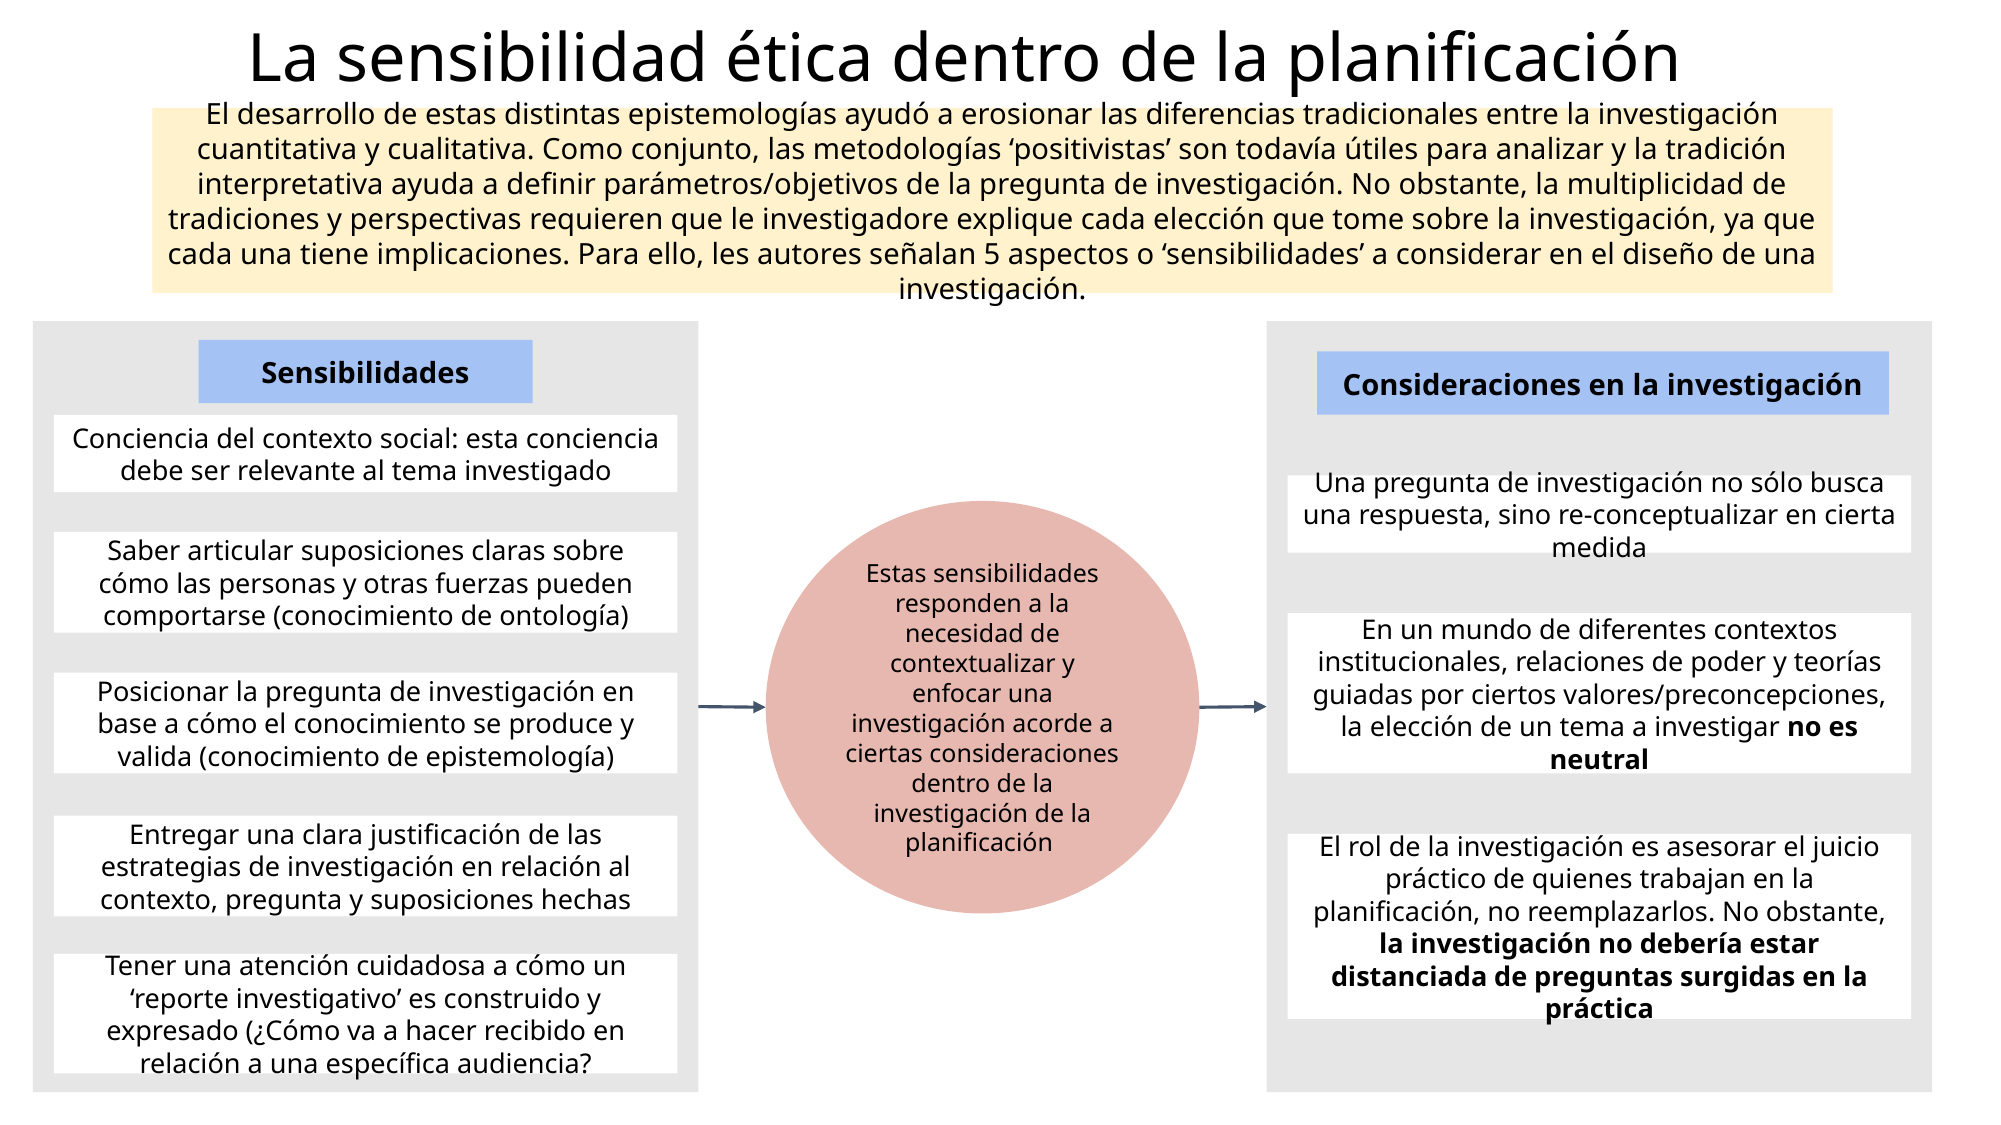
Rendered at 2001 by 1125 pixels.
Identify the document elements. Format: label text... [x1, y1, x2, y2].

text_box Tener una atención cuidadosa a cómo un ‘reporte investigativo’ es construido y expresado (¿Cómo va a hacer recibido en relación a una específica audiencia? [53, 953, 678, 1074]
title La sensibilidad ética dentro de la planificación [185, 0, 1780, 107]
text_box El rol de la investigación es asesorar el juicio práctico de quienes trabajan en la planificación, no reemplazarlos. No obstante, la investigación no debería estar distanciada de preguntas surgidas en la práctica [1287, 833, 1912, 1019]
text_box Consideraciones en la investigación [1317, 351, 1889, 415]
text_box Estas sensibilidades responden a la necesidad de contextualizar y enfocar una investigación acorde a ciertas consideraciones dentro de la investigación de la planificación [765, 500, 1200, 914]
text_box Conciencia del contexto social: esta conciencia debe ser relevante al tema investigado [53, 414, 678, 493]
text_box Una pregunta de investigación no sólo busca una respuesta, sino re-conceptualizar en cierta medida [1287, 475, 1912, 553]
text_box El desarrollo de estas distintas epistemologías ayudó a erosionar las diferencias tradicionales entre la investigación cuantitativa y cualitativa. Como conjunto, las metodologías ‘positivistas’ son todavía útiles para analizar y la tradición interpretativa ayuda a definir parámetros/objetivos de la pregunta de investigación. No obstante, la multiplicidad de tradiciones y perspectivas requieren que le investigadore explique cada elección que tome sobre la investigación, ya que cada una tiene implicaciones. Para ello, les autores señalan 5 aspectos o ‘sensibilidades’ a considerar en el diseño de una investigación. [152, 107, 1833, 293]
text_box [32, 321, 699, 1093]
text_box [1266, 321, 1933, 1093]
text_box Posicionar la pregunta de investigación en base a cómo el conocimiento se produce y valida (conocimiento de epistemología) [53, 672, 678, 774]
text_box Saber articular suposiciones claras sobre cómo las personas y otras fuerzas pueden comportarse (conocimiento de ontología) [53, 531, 678, 633]
text_box En un mundo de diferentes contextos institucionales, relaciones de poder y teorías guiadas por ciertos valores/preconcepciones, la elección de un tema a investigar no es neutral [1287, 613, 1912, 774]
text_box Sensibilidades [198, 339, 533, 404]
text_box Entregar una clara justificación de las estrategias de investigación en relación al contexto, pregunta y suposiciones hechas [53, 815, 678, 917]
